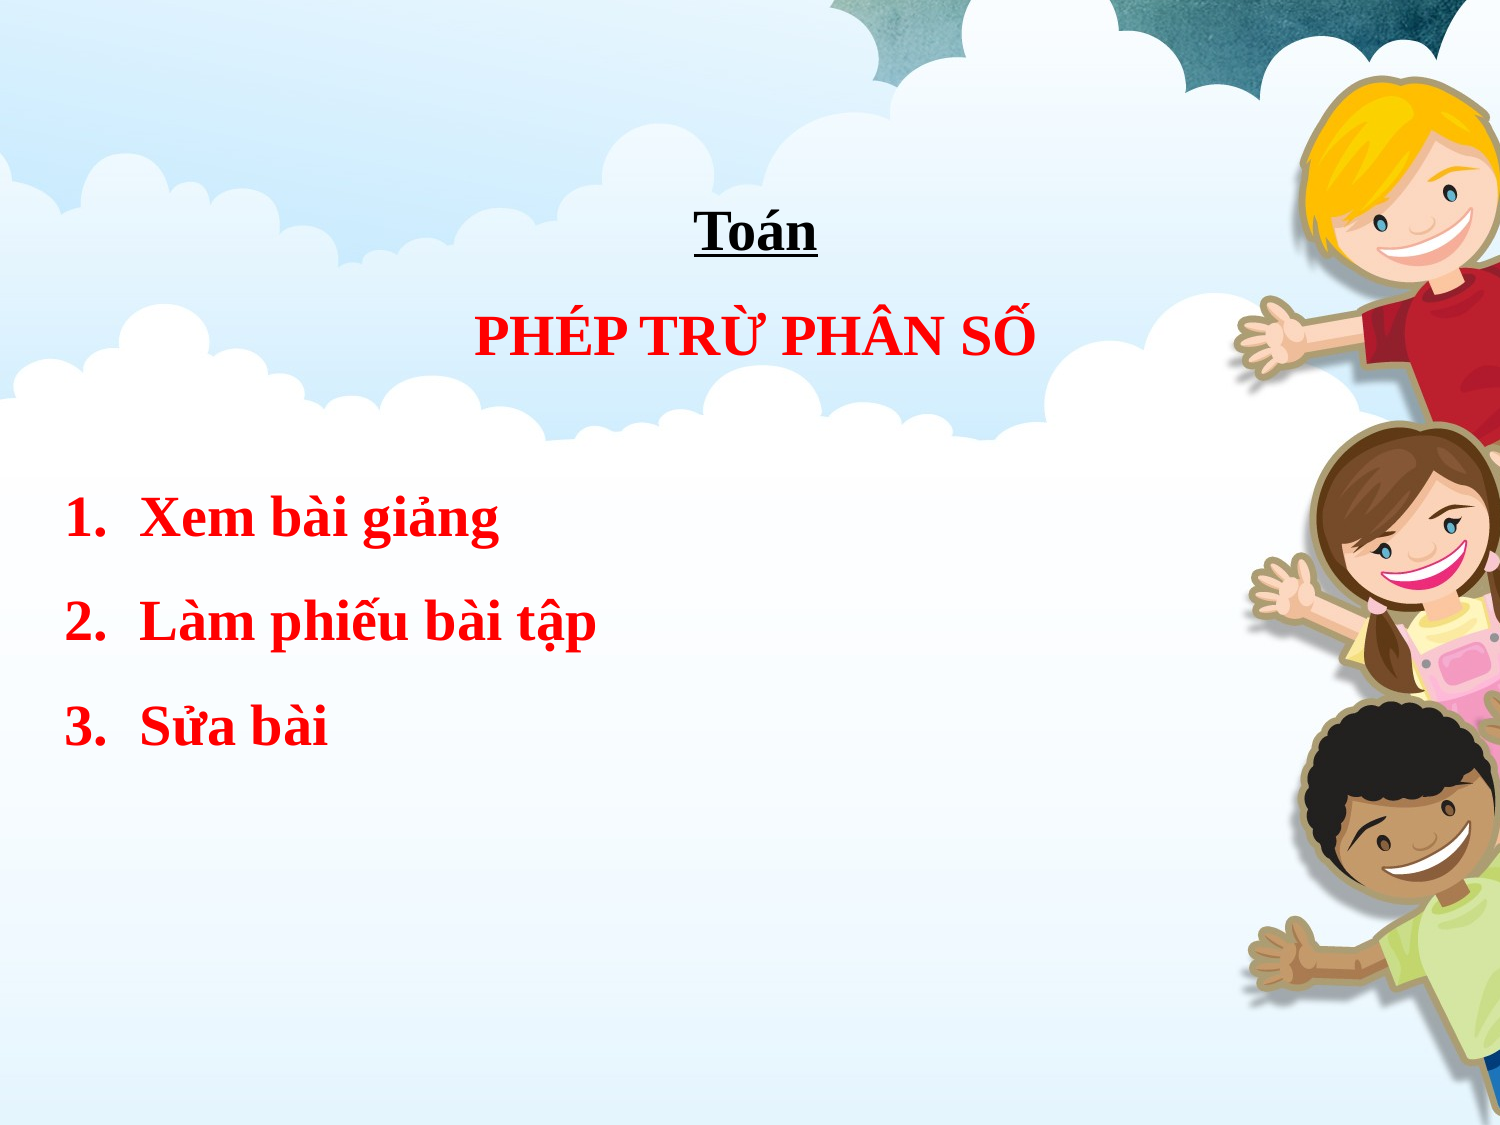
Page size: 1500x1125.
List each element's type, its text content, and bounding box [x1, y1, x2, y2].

picture [0, 0, 1500, 1125]
text_box Toán PHÉP TRỪ PHÂN SỐ [37, 149, 1475, 375]
text_box Xem bài giảng Làm phiếu bài tập Sửa bài [49, 435, 1413, 765]
